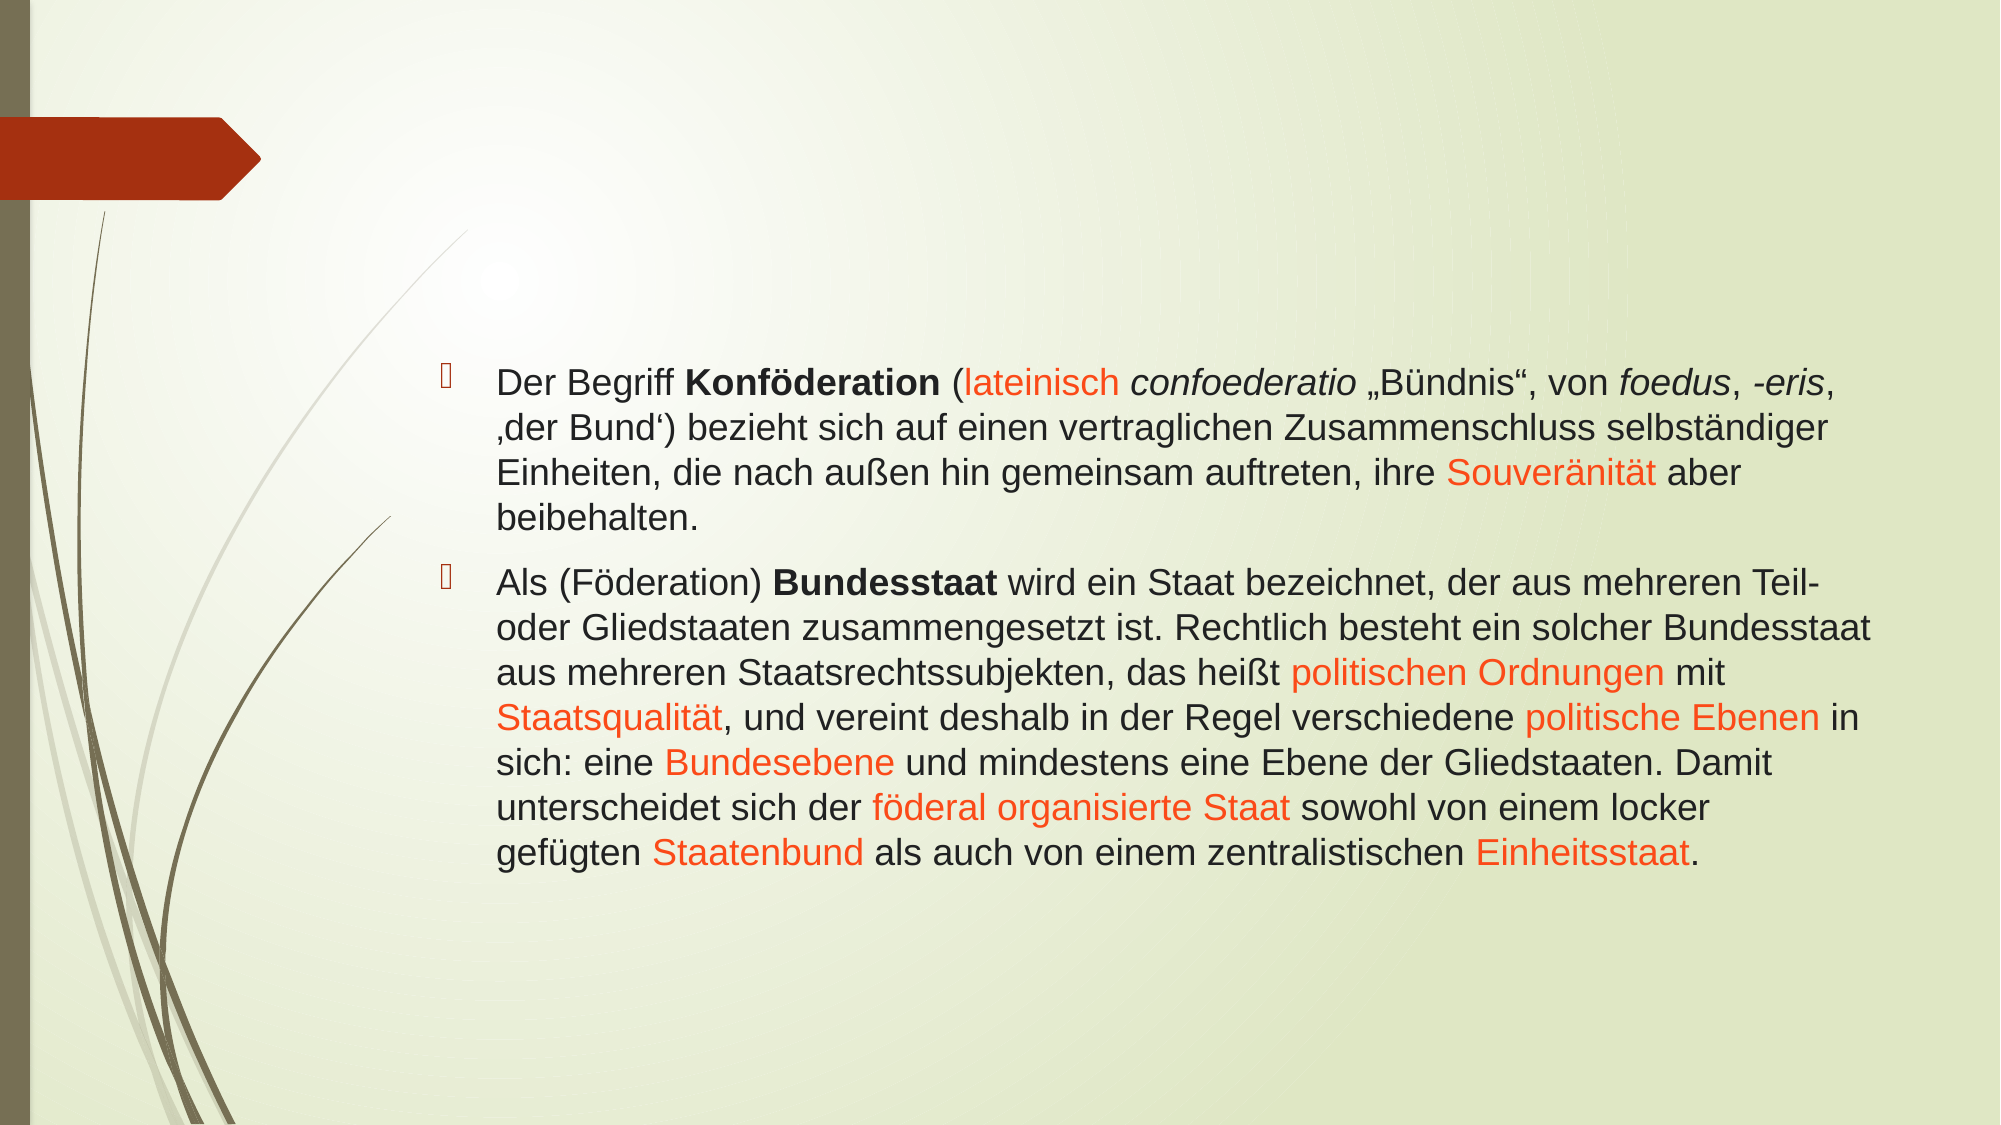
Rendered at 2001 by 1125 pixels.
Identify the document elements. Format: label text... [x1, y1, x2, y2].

list Der Begriff Konföderation (lateinisch confoederatio „Bündnis“, von foedus, -eris, ‚der Bund‘) bezieht sich auf einen vertraglichen Zusammenschluss selbständiger Einheiten, die nach außen hin gemeinsam auftreten, ihre Souveränität aber beibehalten. Als (Föderation) Bundesstaat wird ein Staat bezeichnet, der aus mehreren Teil- oder Gliedstaaten zusammengesetzt ist. Rechtlich besteht ein solcher Bundesstaat aus mehreren Staatsrechtssubjekten, das heißt politischen Ordnungen mit Staatsqualität, und vereint deshalb in der Regel verschiedene politische Ebenen in sich: eine Bundesebene und mindestens eine Ebene der Gliedstaaten. Damit unterscheidet sich der föderal organisierte Staat sowohl von einem locker gefügten Staatenbund als auch von einem zentralistischen Einheitsstaat. [424, 350, 1888, 970]
